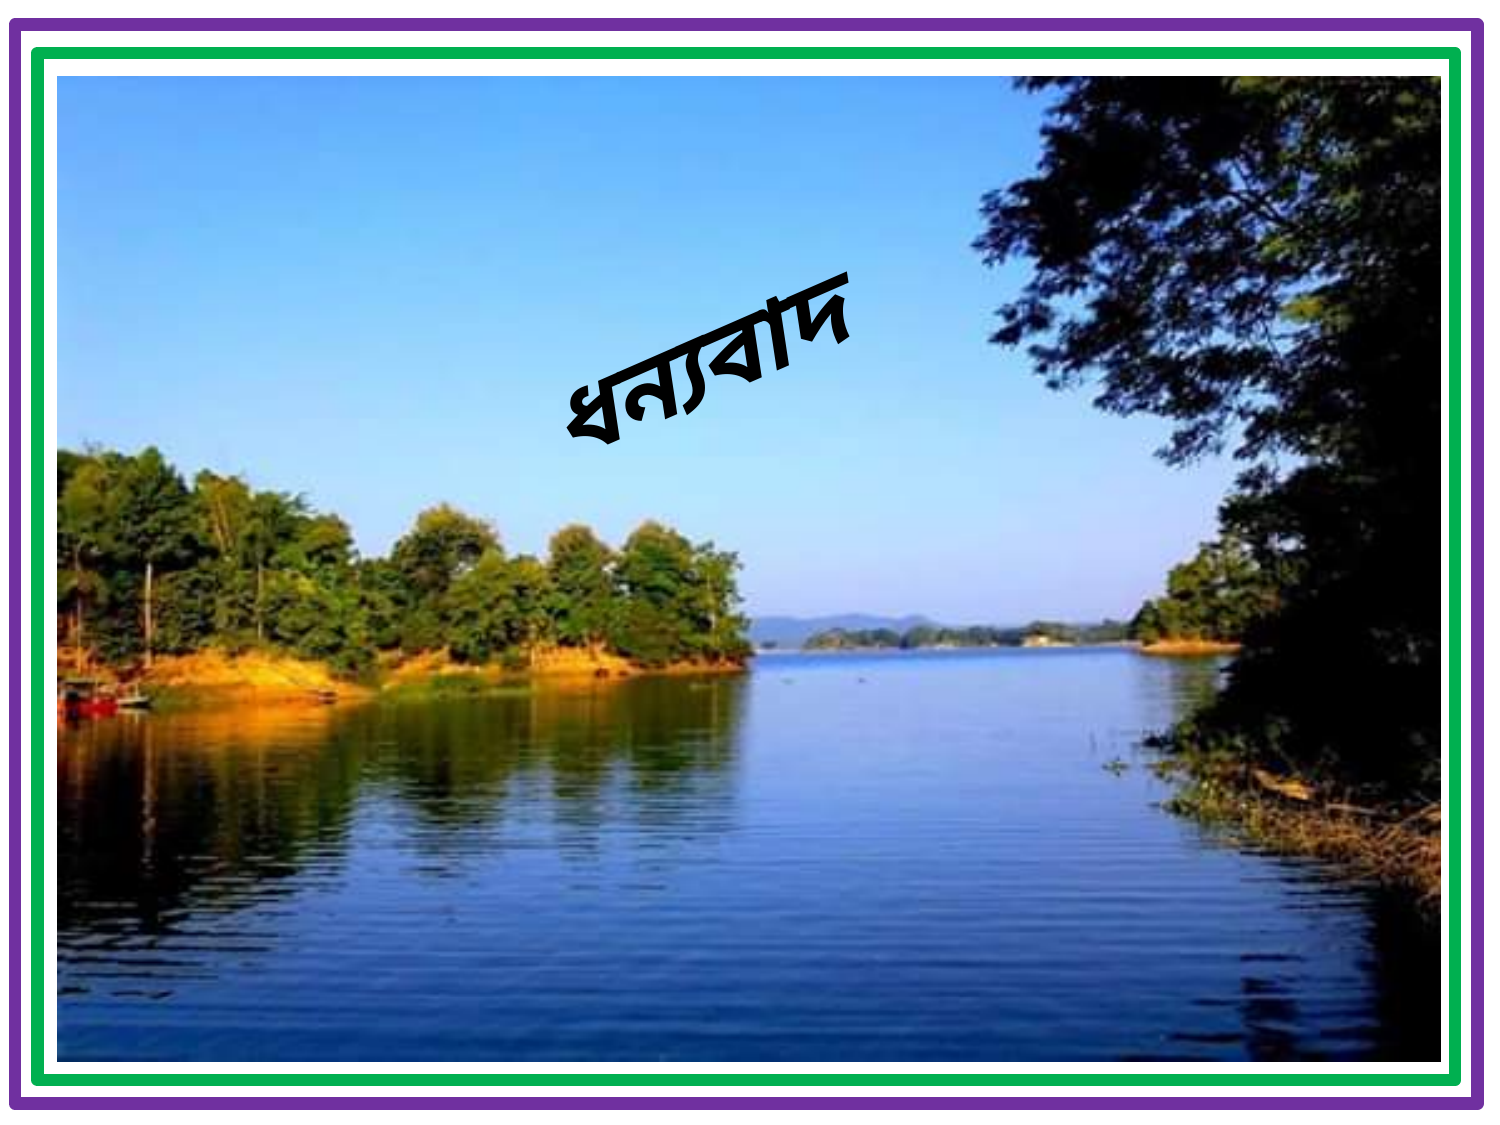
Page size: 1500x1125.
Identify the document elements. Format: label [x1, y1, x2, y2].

text_box [13, 23, 1480, 1106]
picture [56, 75, 1441, 1062]
text_box [35, 51, 1457, 1082]
